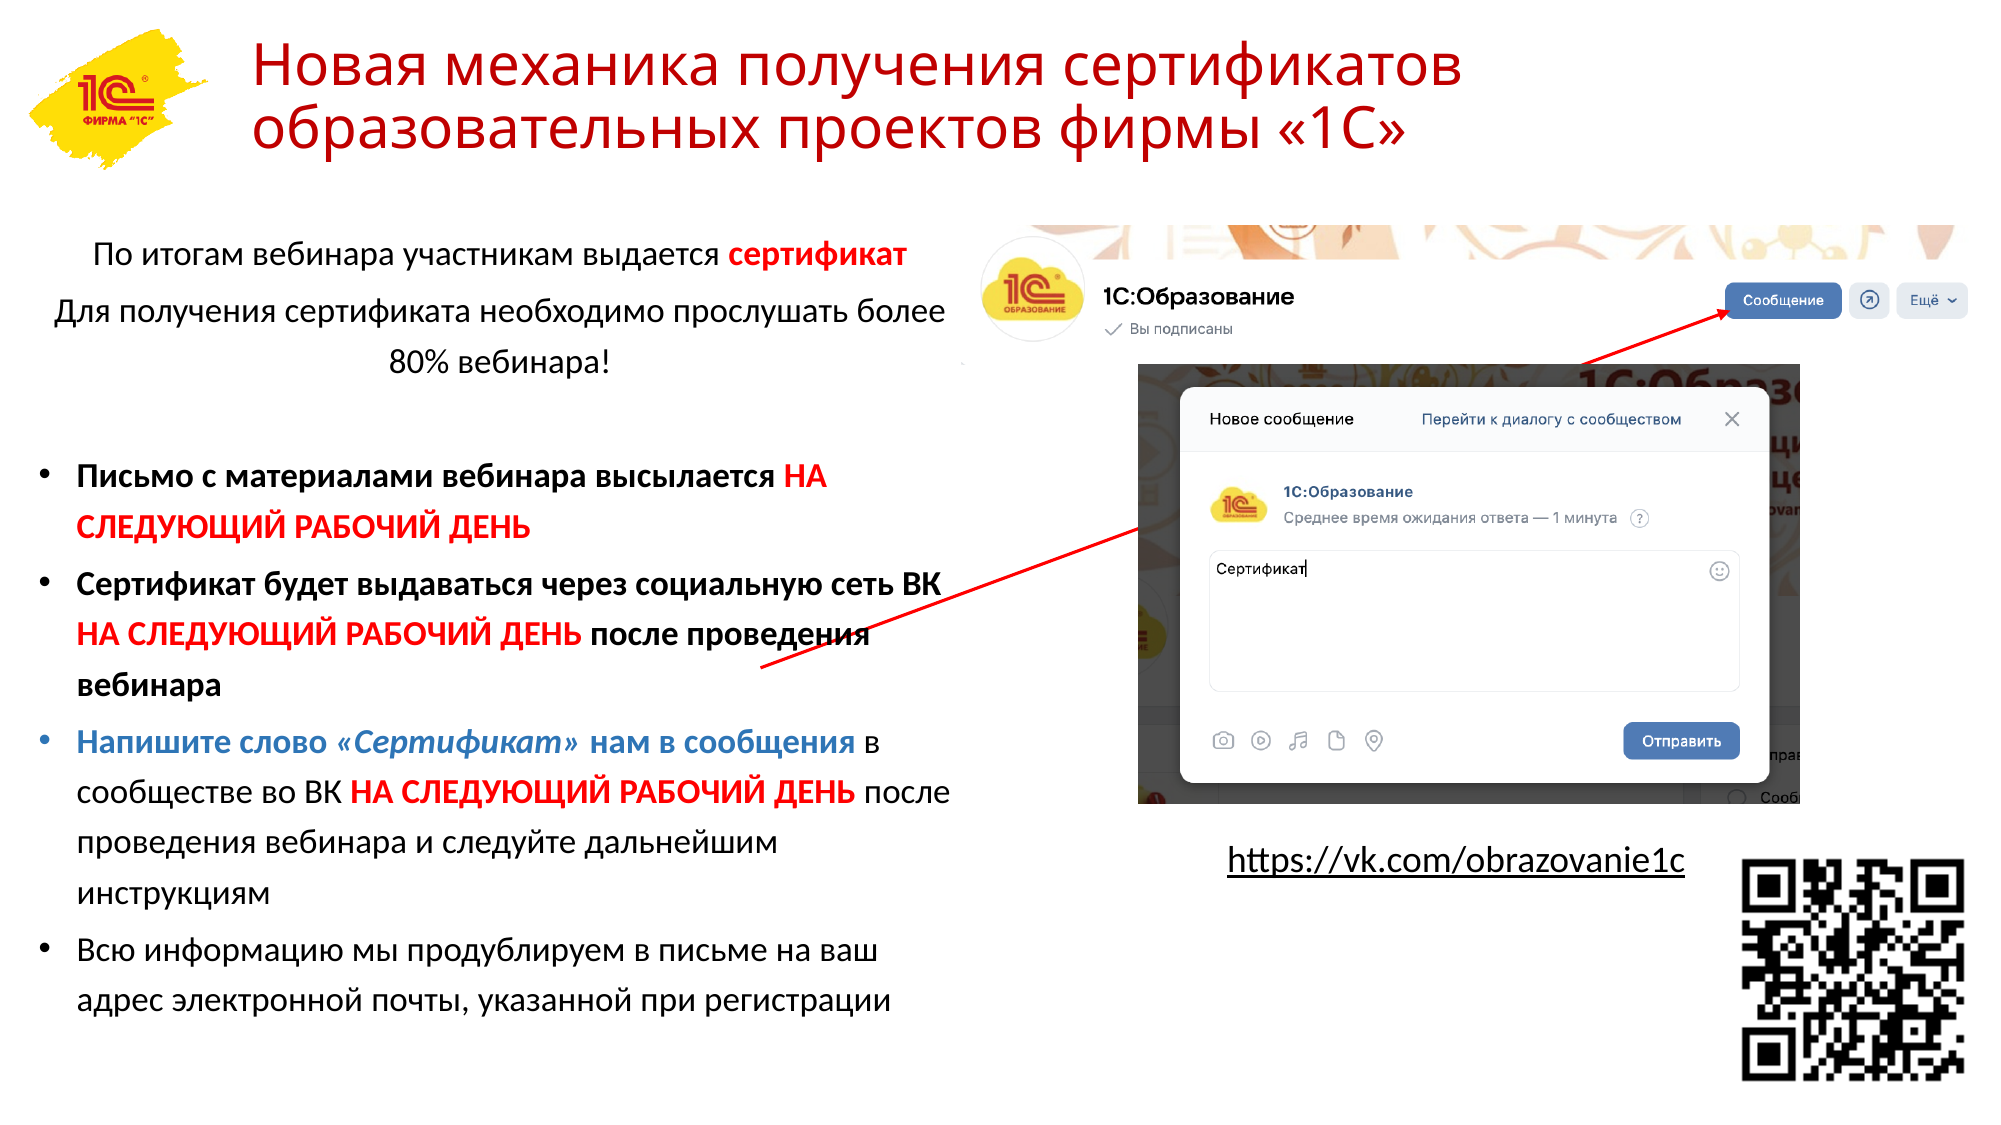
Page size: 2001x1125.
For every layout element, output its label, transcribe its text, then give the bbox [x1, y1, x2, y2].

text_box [760, 310, 1731, 668]
text_box По итогам вебинара участникам выдается сертификат Для получения сертификата необходимо прослушать более 80% вебинара! Письмо с материалами вебинара высылается НА СЛЕДУЮЩИЙ РАБОЧИЙ ДЕНЬ Сертификат будет выдаваться через социальную сеть ВК НА СЛЕДУЮЩИЙ РАБОЧИЙ ДЕНЬ после проведения вебинара Напишите слово «Сертификат» нам в сообщения в сообществе во ВК НА СЛЕДУЮЩИЙ РАБОЧИЙ ДЕНЬ после проведения вебинара и следуйте дальнейшим инструкциям Всю информацию мы продублируем в письме на ваш адрес электронной почты, указанной при регистрации [23, 213, 977, 1067]
picture [1712, 829, 1995, 1112]
picture [961, 225, 1977, 805]
text_box https://vk.com/obrazovanie1c [1152, 827, 1769, 888]
title Новая механика получения сертификатов образовательных проектов фирмы «1С» [236, 30, 1811, 166]
picture [23, 24, 212, 173]
